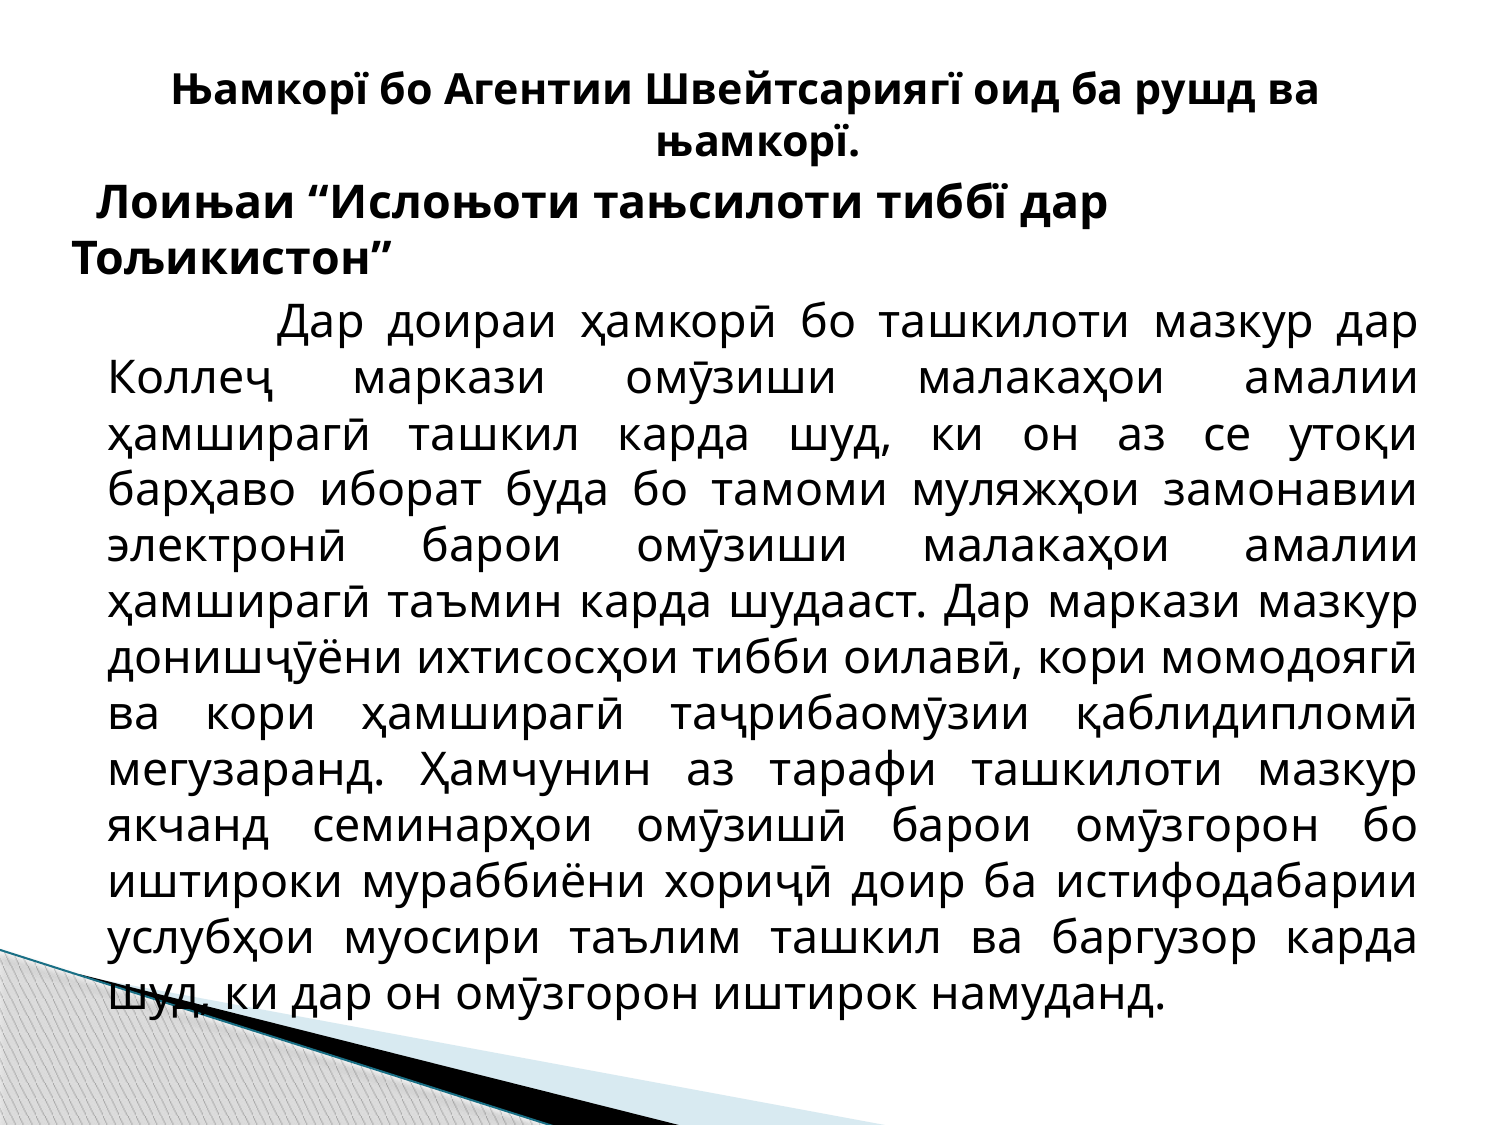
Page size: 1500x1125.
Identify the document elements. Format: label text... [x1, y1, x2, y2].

list Њамкорї бо Агентии Швейтсариягї оид ба рушд ва њамкорї. Лоињаи “Ислоњоти тањсилоти тиббї дар Тољикистон” Дар доираи ҳамкорӣ бо ташкилоти мазкур дар Коллеҷ маркази омӯзиши малакаҳои амалии ҳамширагӣ ташкил карда шуд, ки он аз се утоқи барҳаво иборат буда бо тамоми муляжҳои замонавии электронӣ барои омӯзиши малакаҳои амалии ҳамширагӣ таъмин карда шудааст. Дар маркази мазкур донишҷӯёни ихтисосҳои тибби оилавӣ, кори момодоягӣ ва кори ҳамширагӣ таҷрибаомӯзии қаблидипломӣ мегузаранд. Ҳамчунин аз тарафи ташкилоти мазкур якчанд семинарҳои омӯзишӣ барои омӯзгорон бо иштироки мураббиёни хориҷӣ доир ба истифодабарии услубҳои муосири таълим ташкил ва баргузор карда шуд, ки дар он омӯзгорон иштирок намуданд. [41, 54, 1436, 1083]
